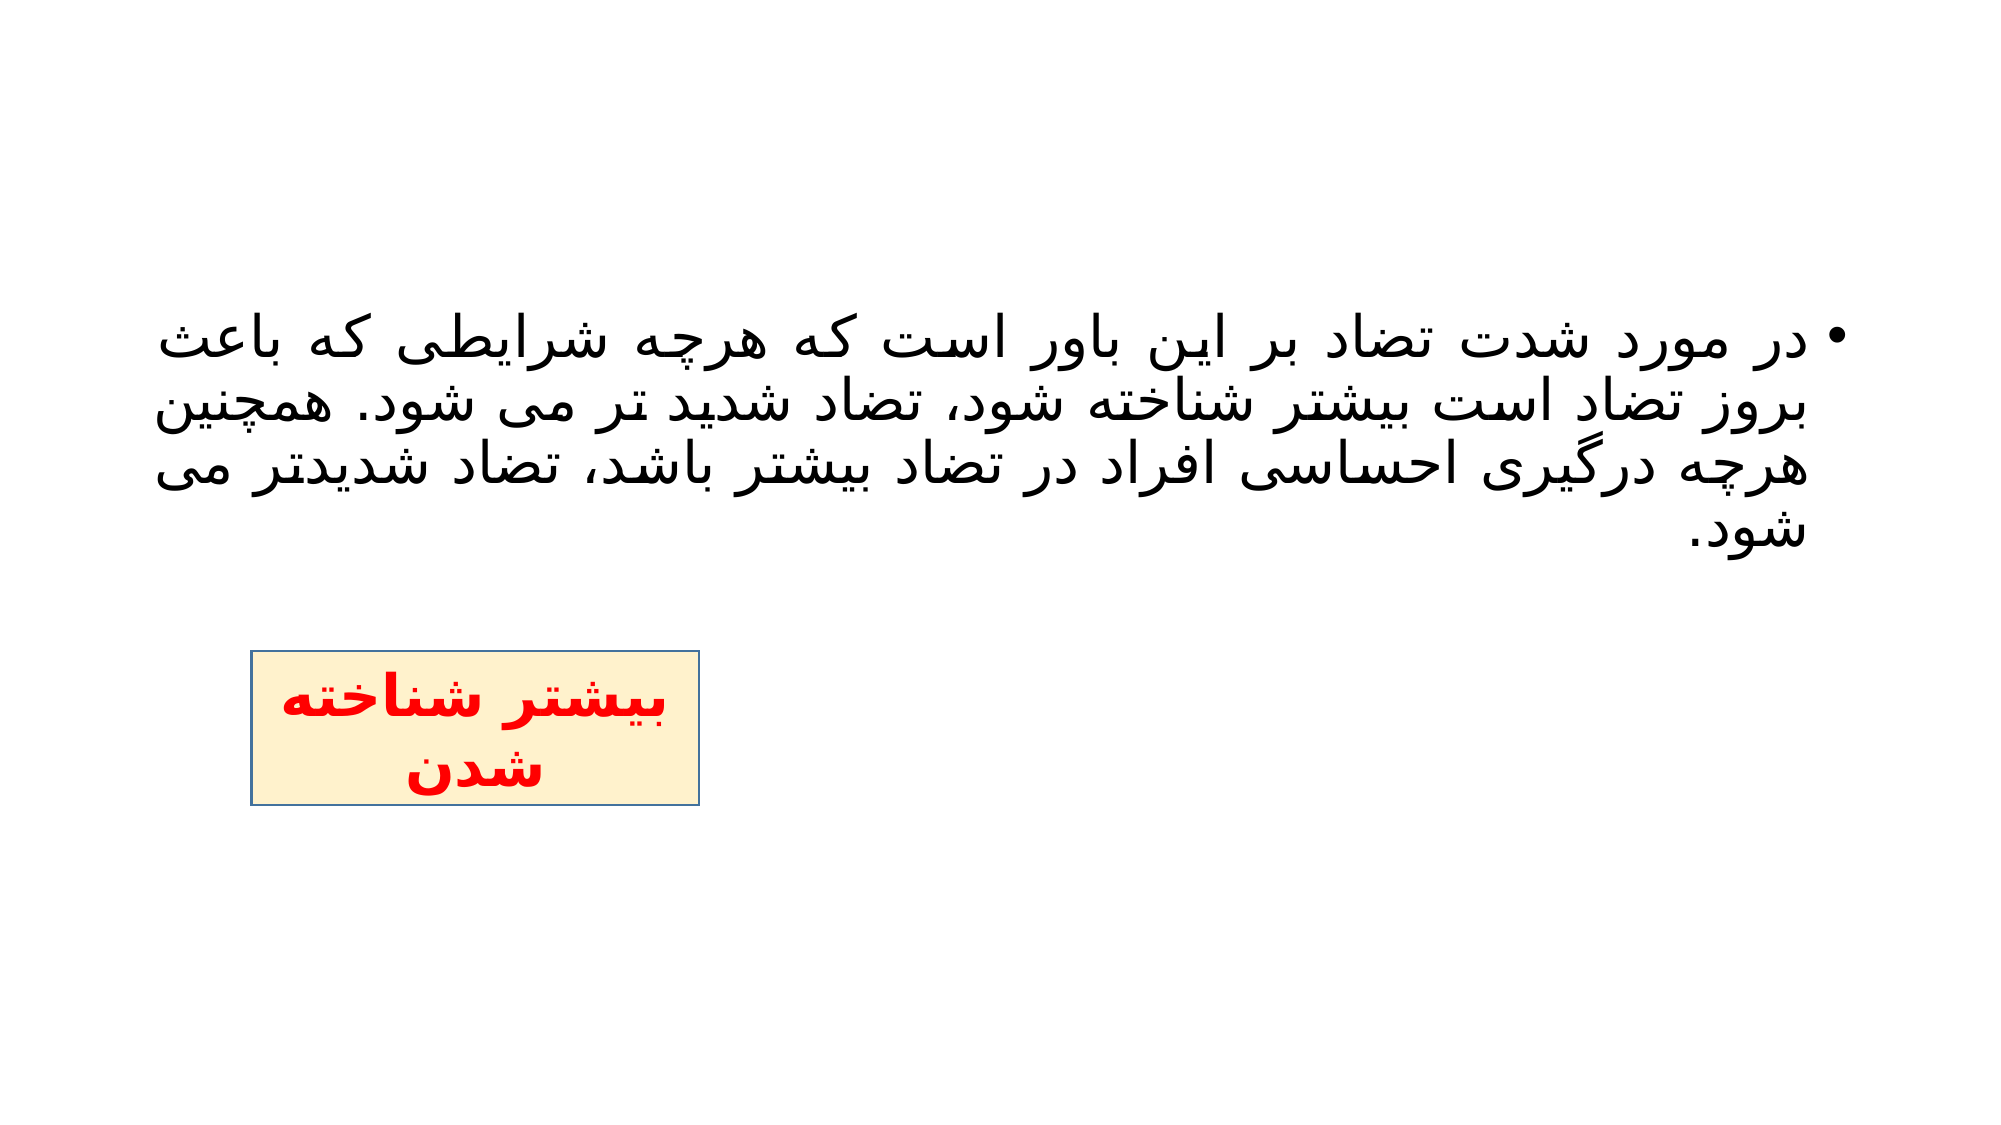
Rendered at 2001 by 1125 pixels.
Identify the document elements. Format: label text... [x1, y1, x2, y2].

text_box بیشتر شناخته شدن [250, 650, 700, 806]
list در مورد شدت تضاد بر این باور است که هرچه شرایطی که باعث بروز تضاد است بیشتر شناخته شود، تضاد شدید تر می شود. همچنین هرچه درگیری احساسی افراد در تضاد بیشتر باشد، تضاد شدیدتر می شود. [137, 299, 1863, 1014]
